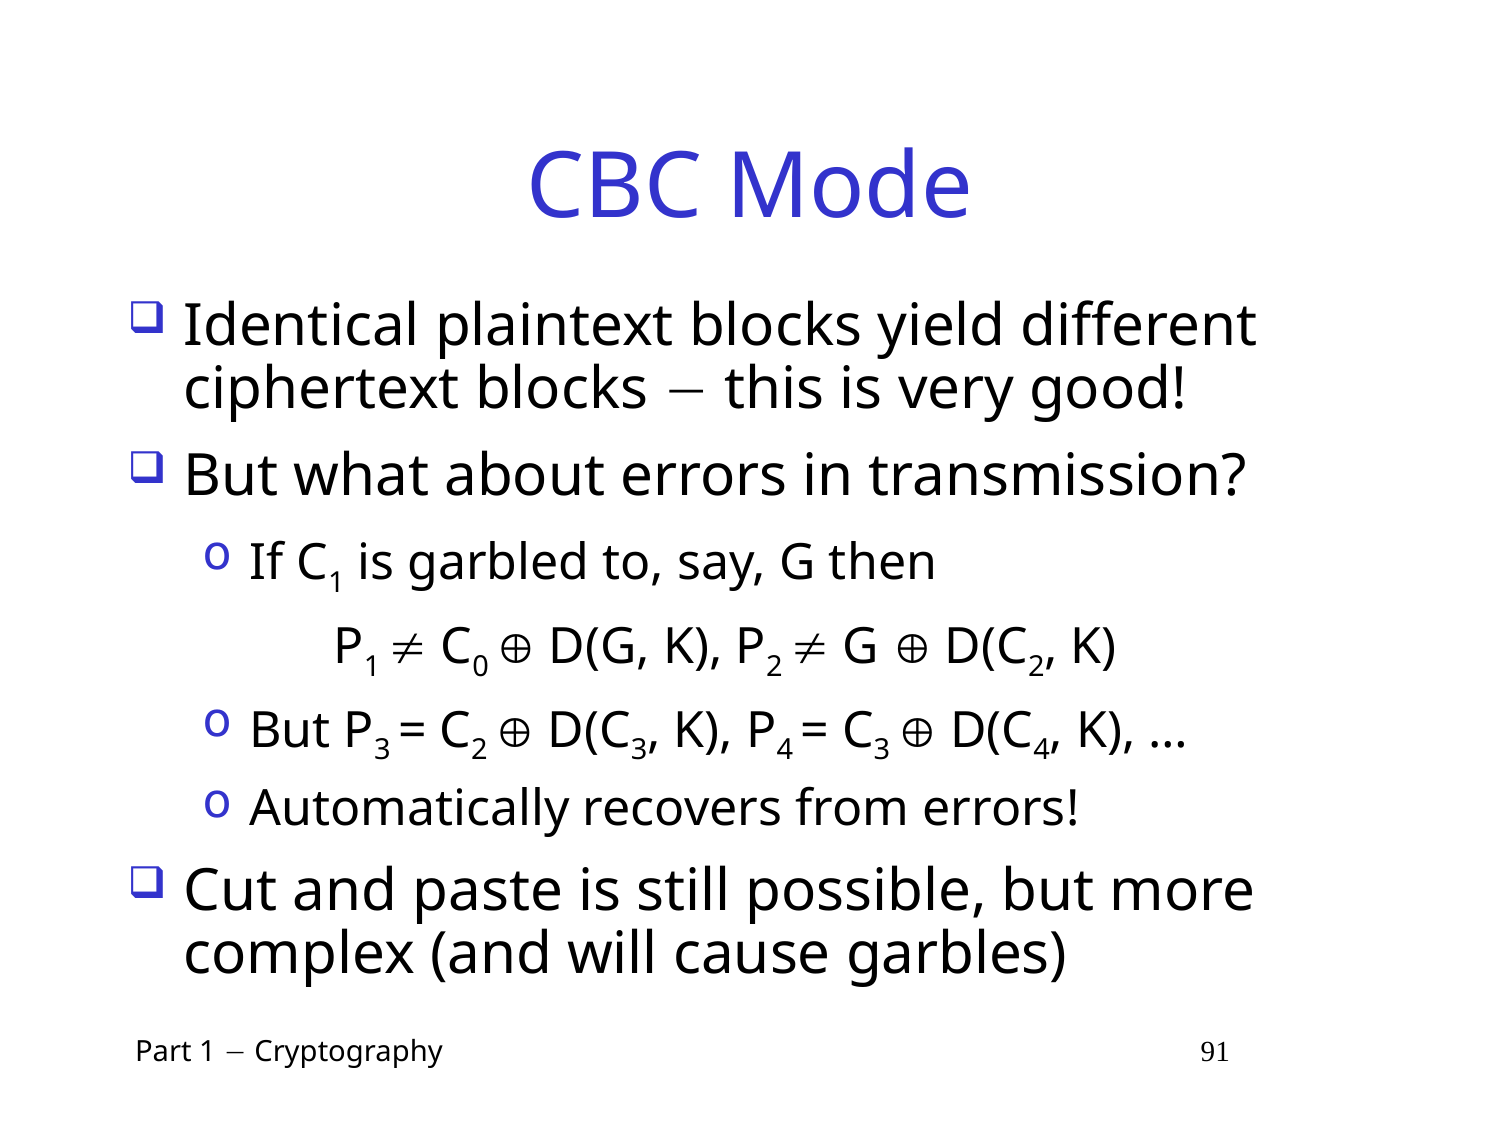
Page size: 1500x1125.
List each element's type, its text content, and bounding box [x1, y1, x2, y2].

footer Part 1  Cryptography 91 [112, 1024, 1401, 1101]
title CBC Mode [112, 87, 1388, 276]
list Identical plaintext blocks yield different ciphertext blocks  this is very good! But what about errors in transmission? If C1 is garbled to, say, G then P1  C0  D(G, K), P2  G  D(C2, K) But P3 = C2  D(C3, K), P4 = C3  D(C4, K), … Automatically recovers from errors! Cut and paste is still possible, but more complex (and will cause garbles) [112, 287, 1388, 988]
